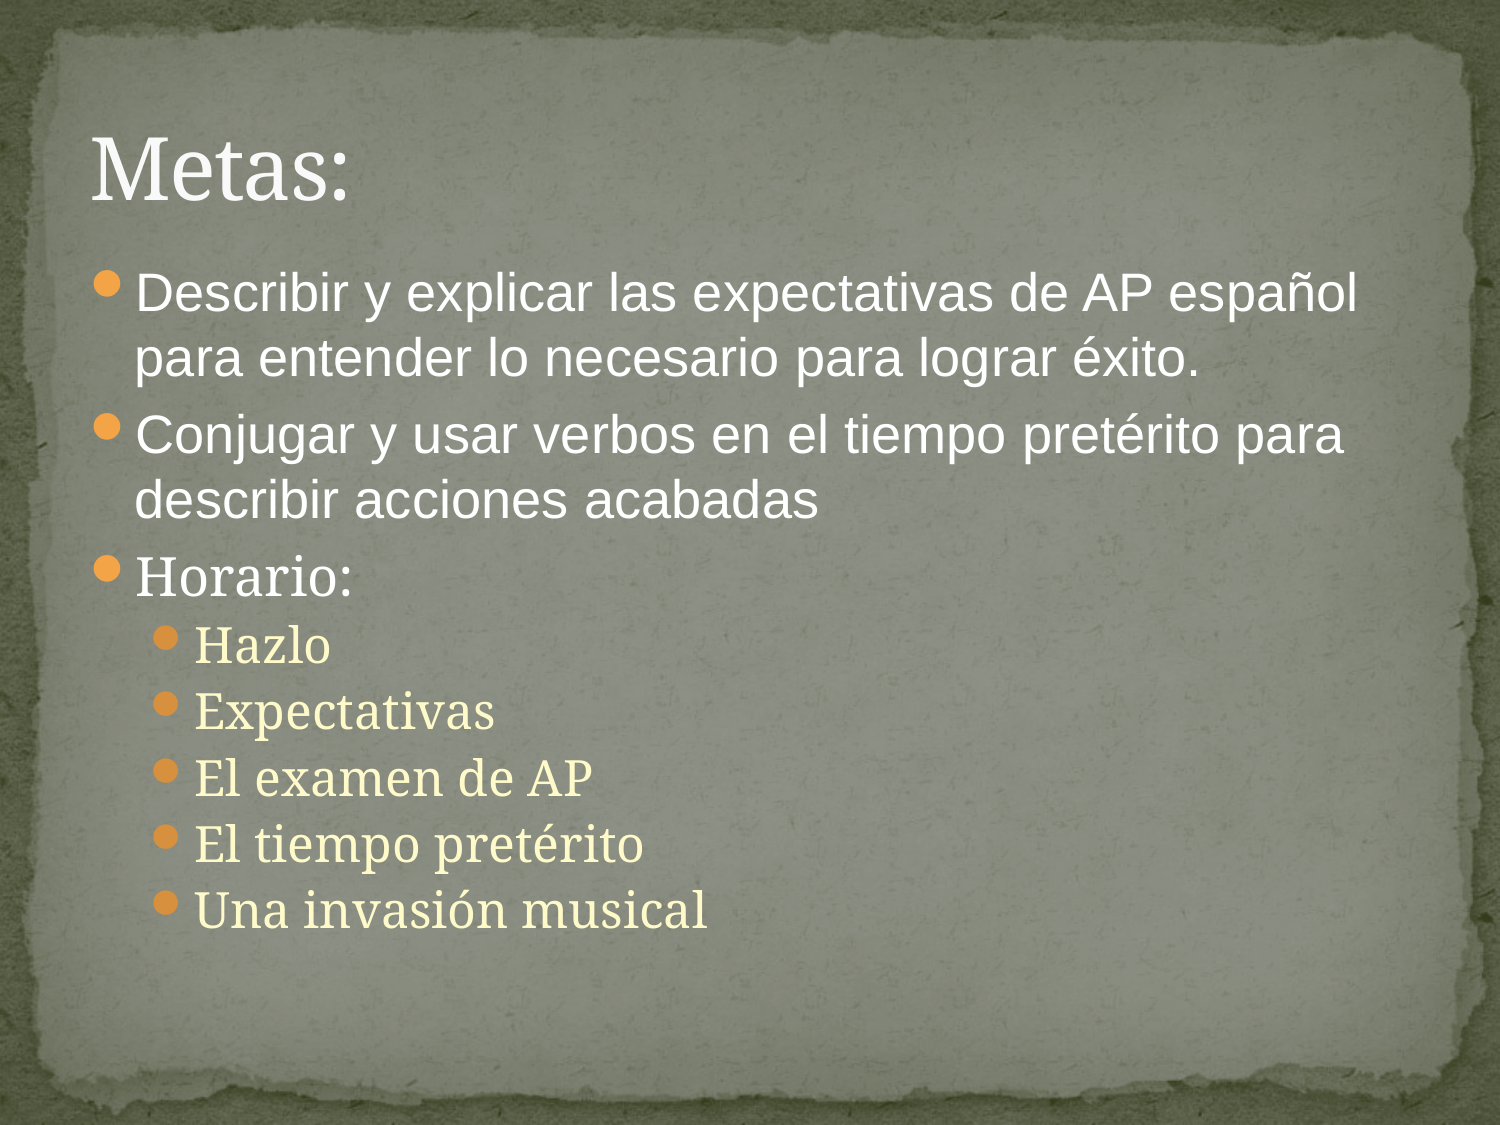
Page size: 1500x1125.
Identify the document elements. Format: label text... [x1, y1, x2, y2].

list Describir y explicar las expectativas de AP español para entender lo necesario para lograr éxito. Conjugar y usar verbos en el tiempo pretérito para describir acciones acabadas Horario: Hazlo Expectativas El examen de AP El tiempo pretérito Una invasión musical [75, 249, 1425, 1000]
title Metas: [74, 24, 1425, 225]
